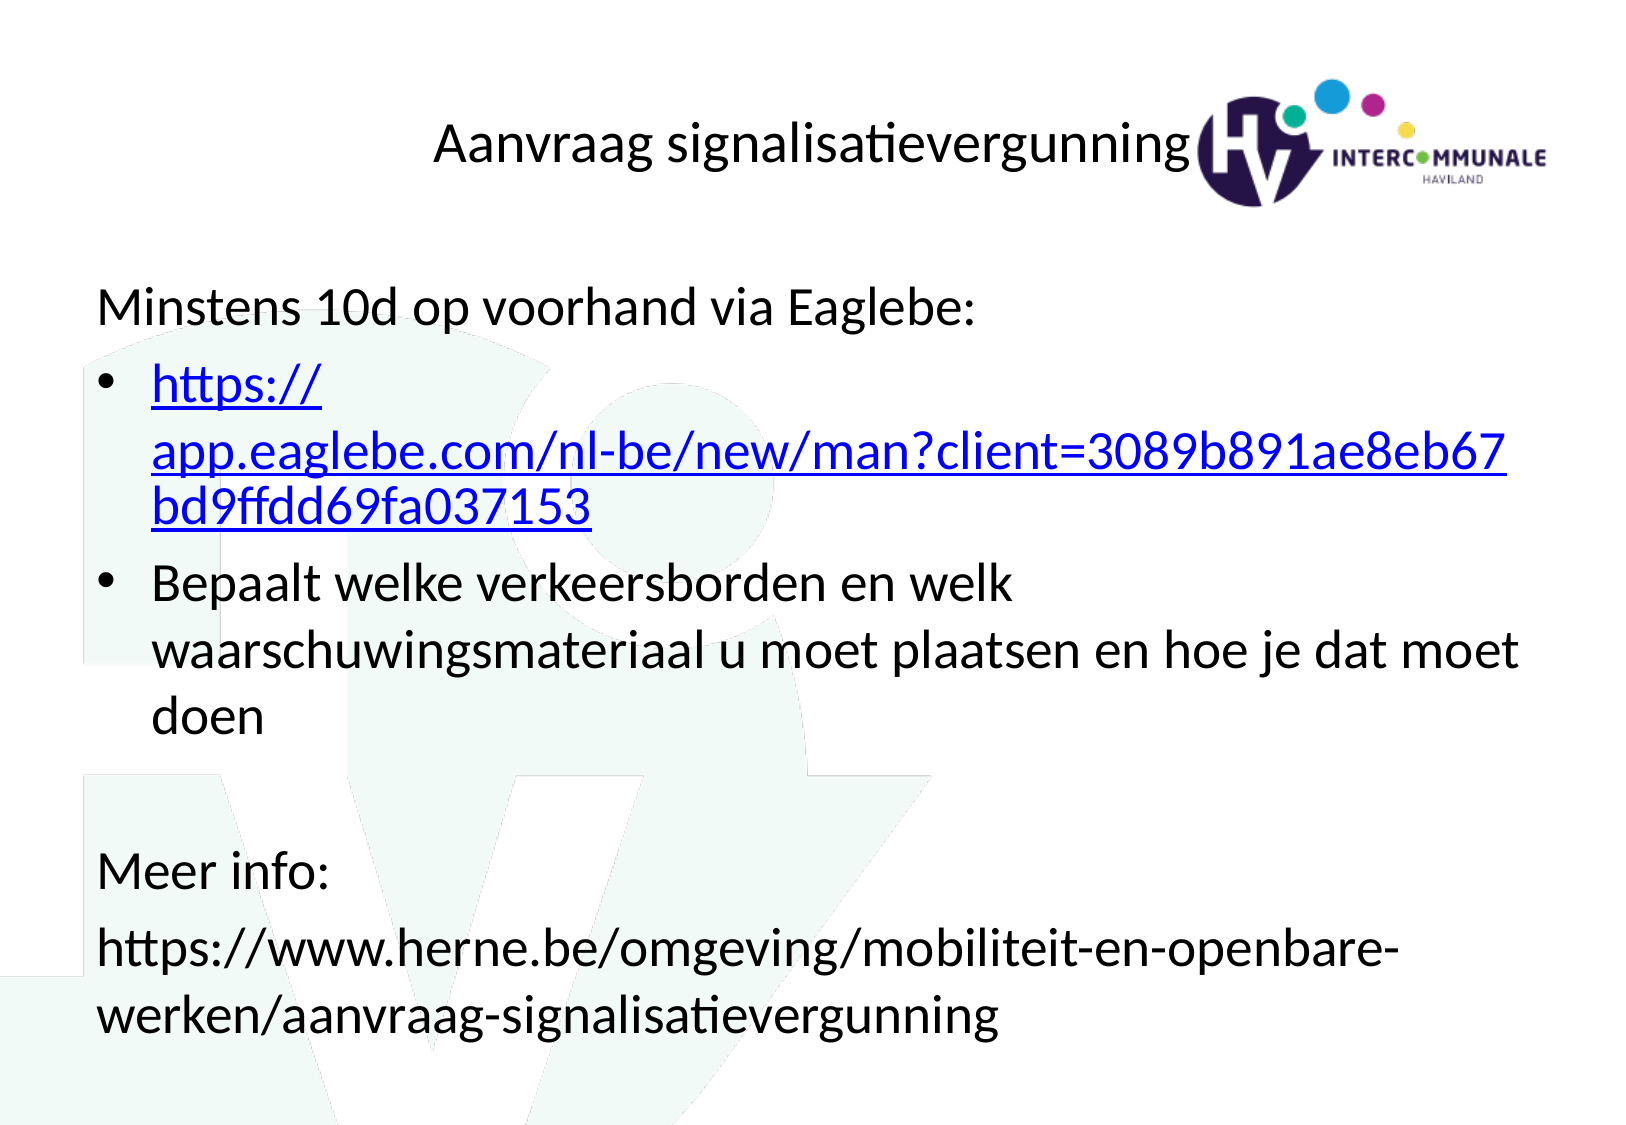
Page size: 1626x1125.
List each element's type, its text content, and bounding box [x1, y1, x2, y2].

list Minstens 10d op voorhand via Eaglebe: https://app.eaglebe.com/nl-be/new/man?client=3089b891ae8eb67bd9ffdd69fa037153 Bepaalt welke verkeersborden en welk waarschuwingsmateriaal u moet plaatsen en hoe je dat moet doen Meer info: https://www.herne.be/omgeving/mobiliteit-en-openbare-werken/aanvraag-signalisatievergunning [81, 262, 1544, 1005]
title Aanvraag signalisatievergunning [81, 45, 1544, 233]
